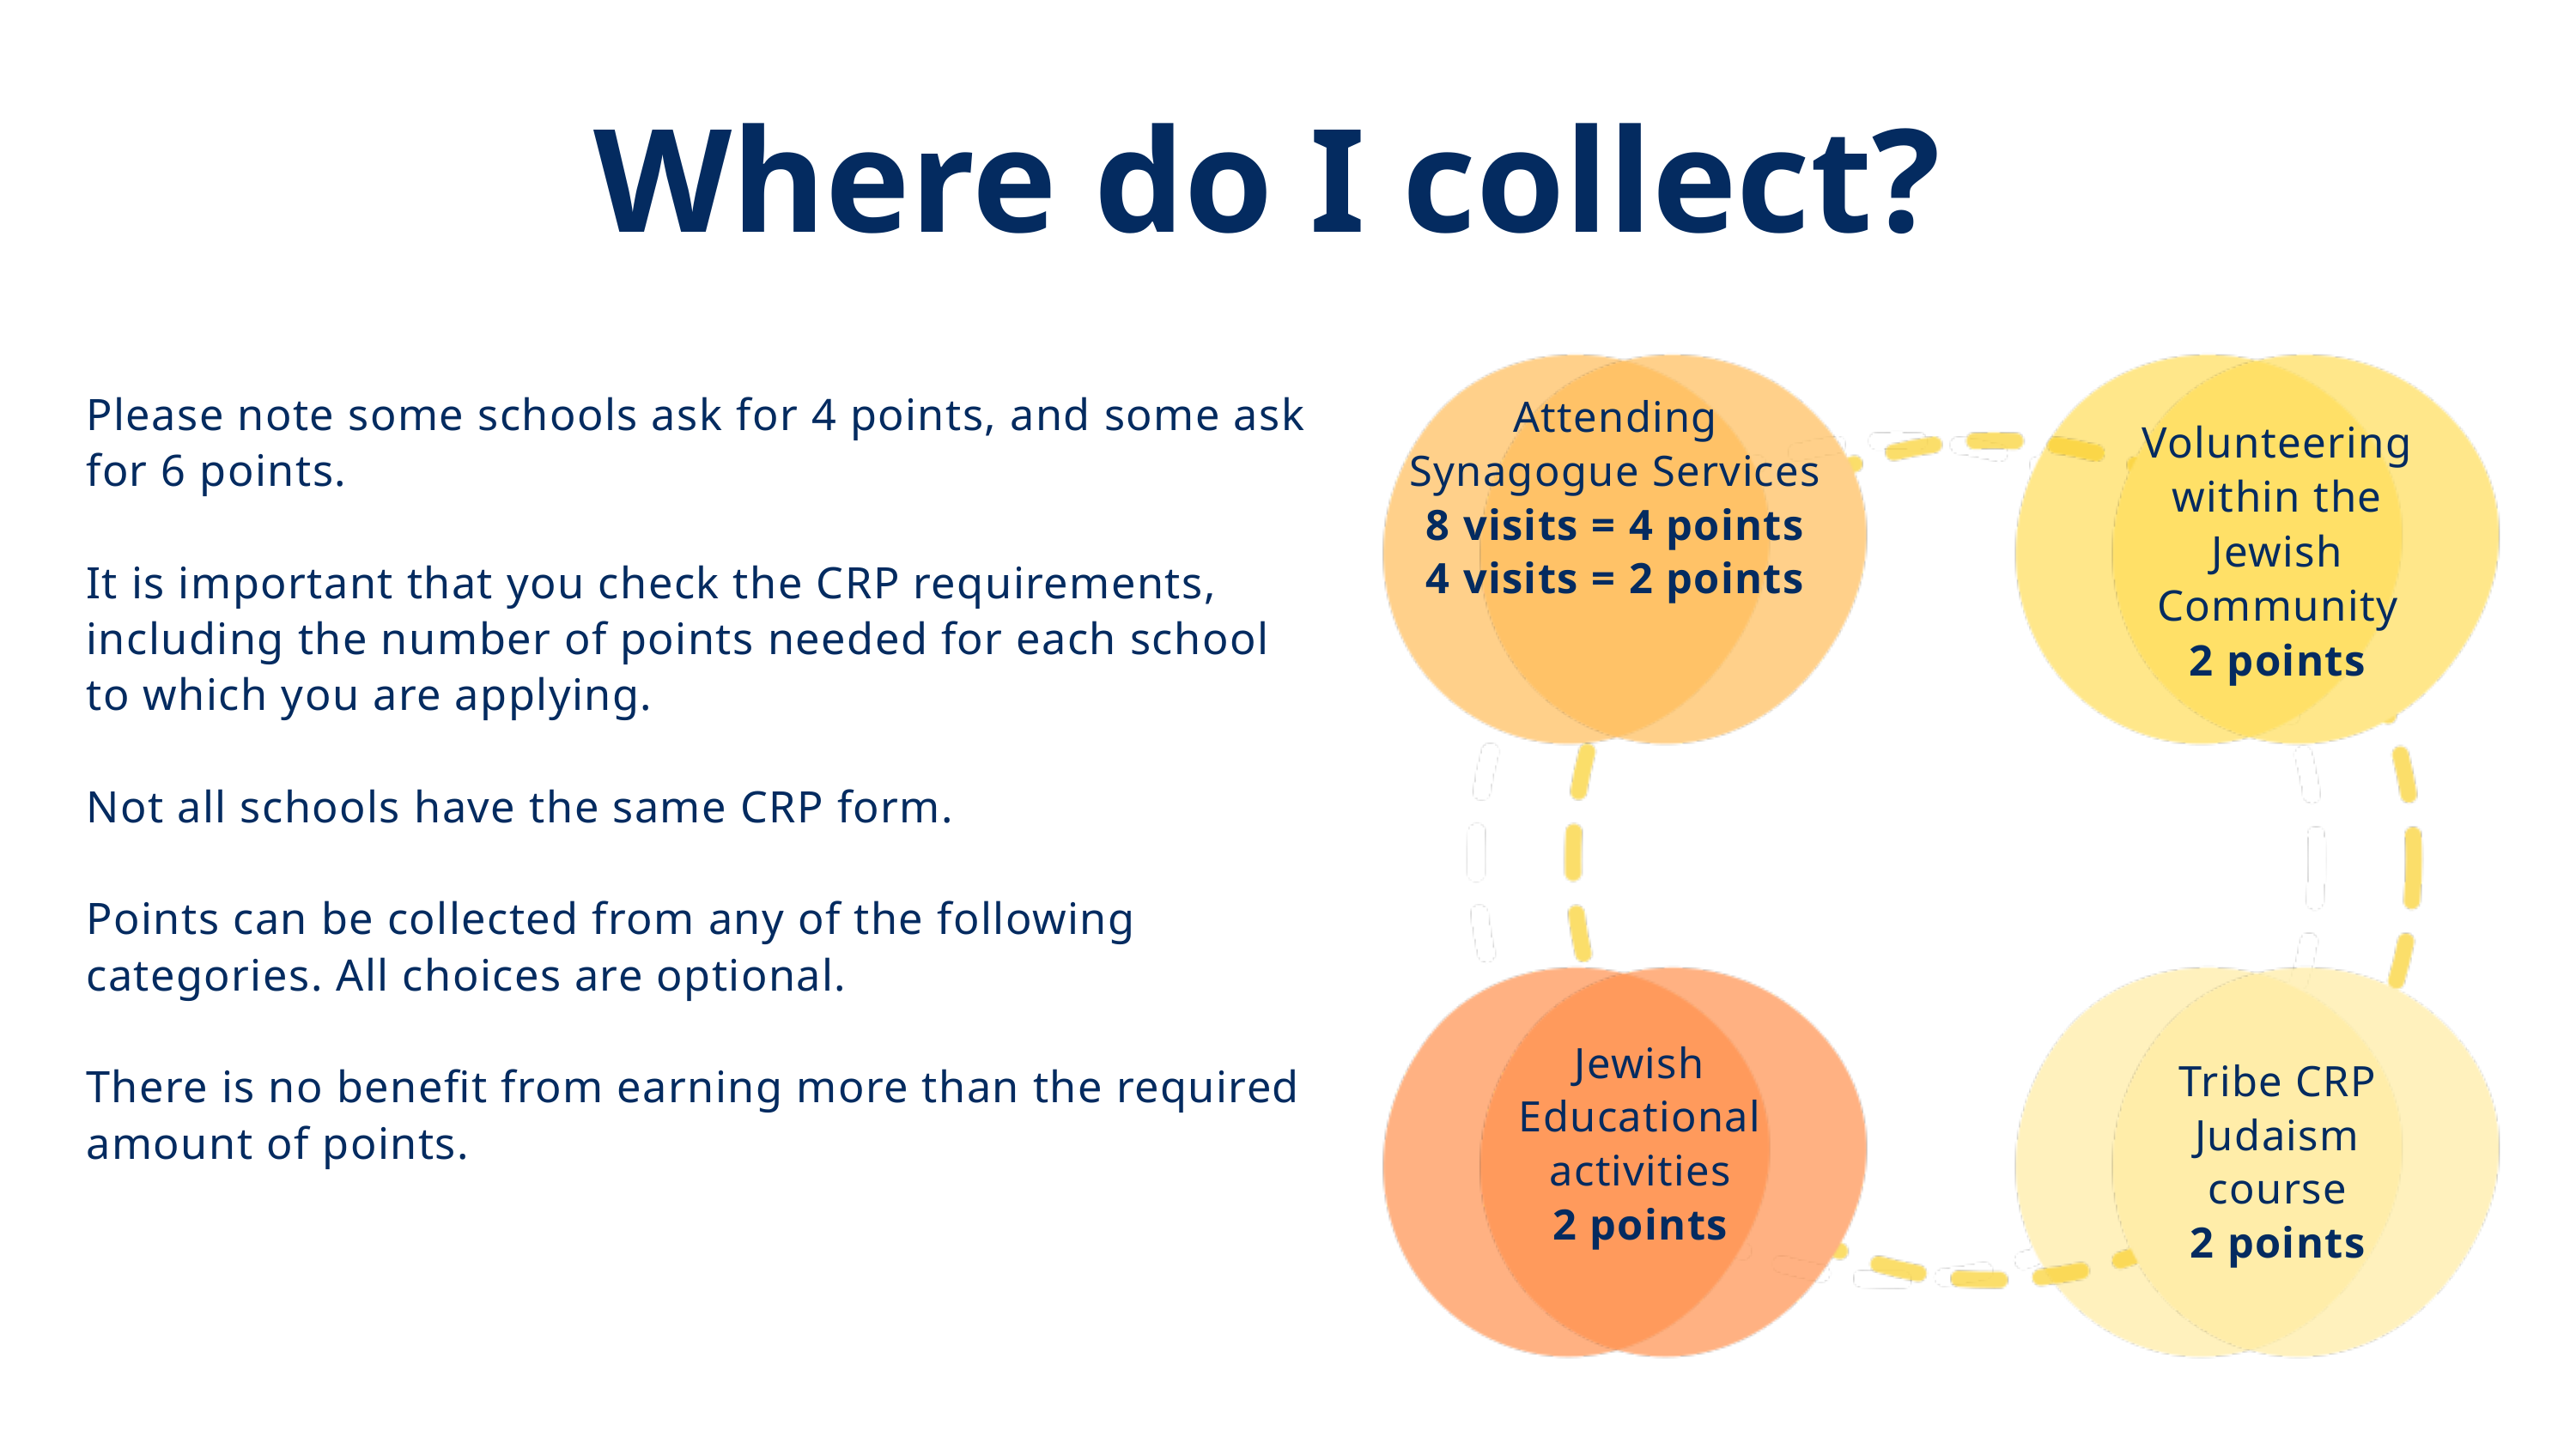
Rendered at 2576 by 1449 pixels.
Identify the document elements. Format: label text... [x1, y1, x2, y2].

text_box Tribe CRP Judaism course 2 points [2148, 1051, 2408, 1267]
text_box Please note some schools ask for 4 points, and some ask for 6 points. It is important that you check the CRP requirements, including the number of points needed for each school to which you are applying. Not all schools have the same CRP form. Points can be collected from any of the following categories. All choices are optional. There is no benefit from earning more than the required amount of points. [86, 327, 1316, 1336]
text_box Jewish Educational activities 2 points [1510, 1033, 1771, 1249]
text_box Where do I collect? [471, 60, 2063, 261]
text_box Attending Synagogue Services 8 visits = 4 points 4 visits = 2 points [1406, 386, 1824, 603]
text_box Volunteering within the Jewish Community 2 points [2122, 411, 2433, 684]
text_box [1452, 333, 2530, 1381]
text_box [1355, 333, 1452, 1381]
